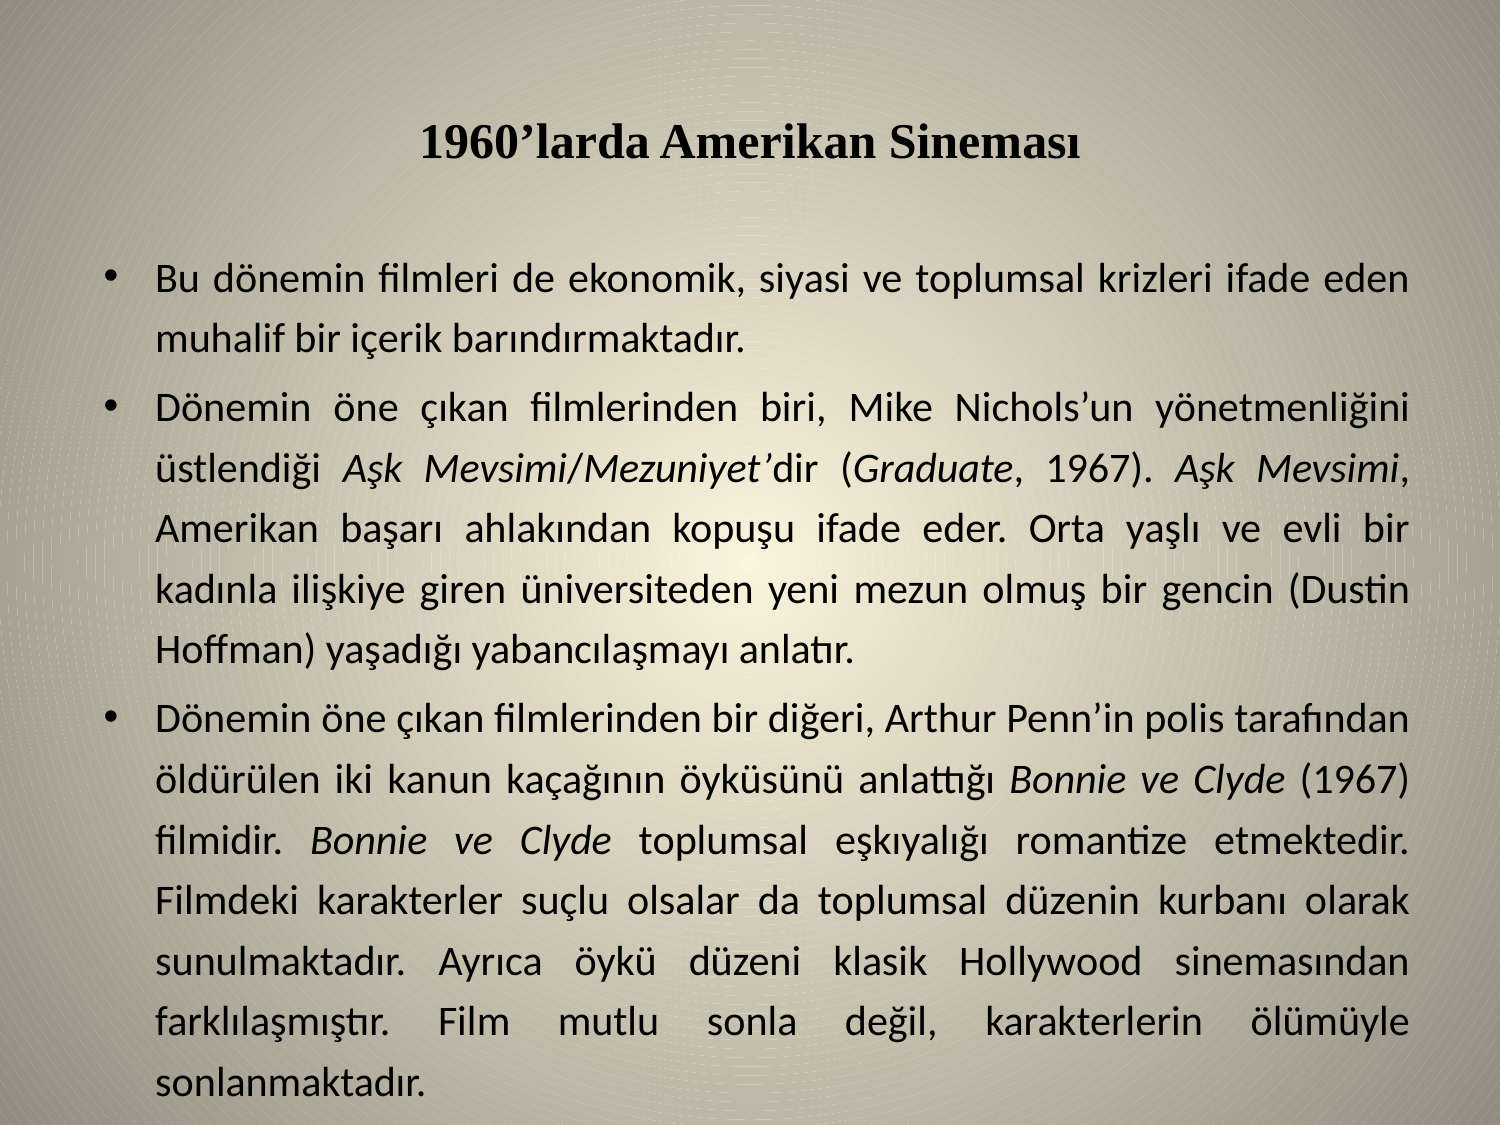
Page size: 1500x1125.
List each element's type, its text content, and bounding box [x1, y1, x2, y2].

title 1960’larda Amerikan Sineması [75, 45, 1425, 233]
list Bu dönemin filmleri de ekonomik, siyasi ve toplumsal krizleri ifade eden muhalif bir içerik barındırmaktadır. Dönemin öne çıkan filmlerinden biri, Mike Nichols’un yönetmenliğini üstlendiği Aşk Mevsimi/Mezuniyet’dir (Graduate, 1967). Aşk Mevsimi, Amerikan başarı ahlakından kopuşu ifade eder. Orta yaşlı ve evli bir kadınla ilişkiye giren üniversiteden yeni mezun olmuş bir gencin (Dustin Hoffman) yaşadığı yabancılaşmayı anlatır. Dönemin öne çıkan filmlerinden bir diğeri, Arthur Penn’in polis tarafından öldürülen iki kanun kaçağının öyküsünü anlattığı Bonnie ve Clyde (1967) filmidir. Bonnie ve Clyde toplumsal eşkıyalığı romantize etmektedir. Filmdeki karakterler suçlu olsalar da toplumsal düzenin kurbanı olarak sunulmaktadır. Ayrıca öykü düzeni klasik Hollywood sinemasından farklılaşmıştır. Film mutlu sonla değil, karakterlerin ölümüyle sonlanmaktadır. [88, 113, 1425, 1125]
